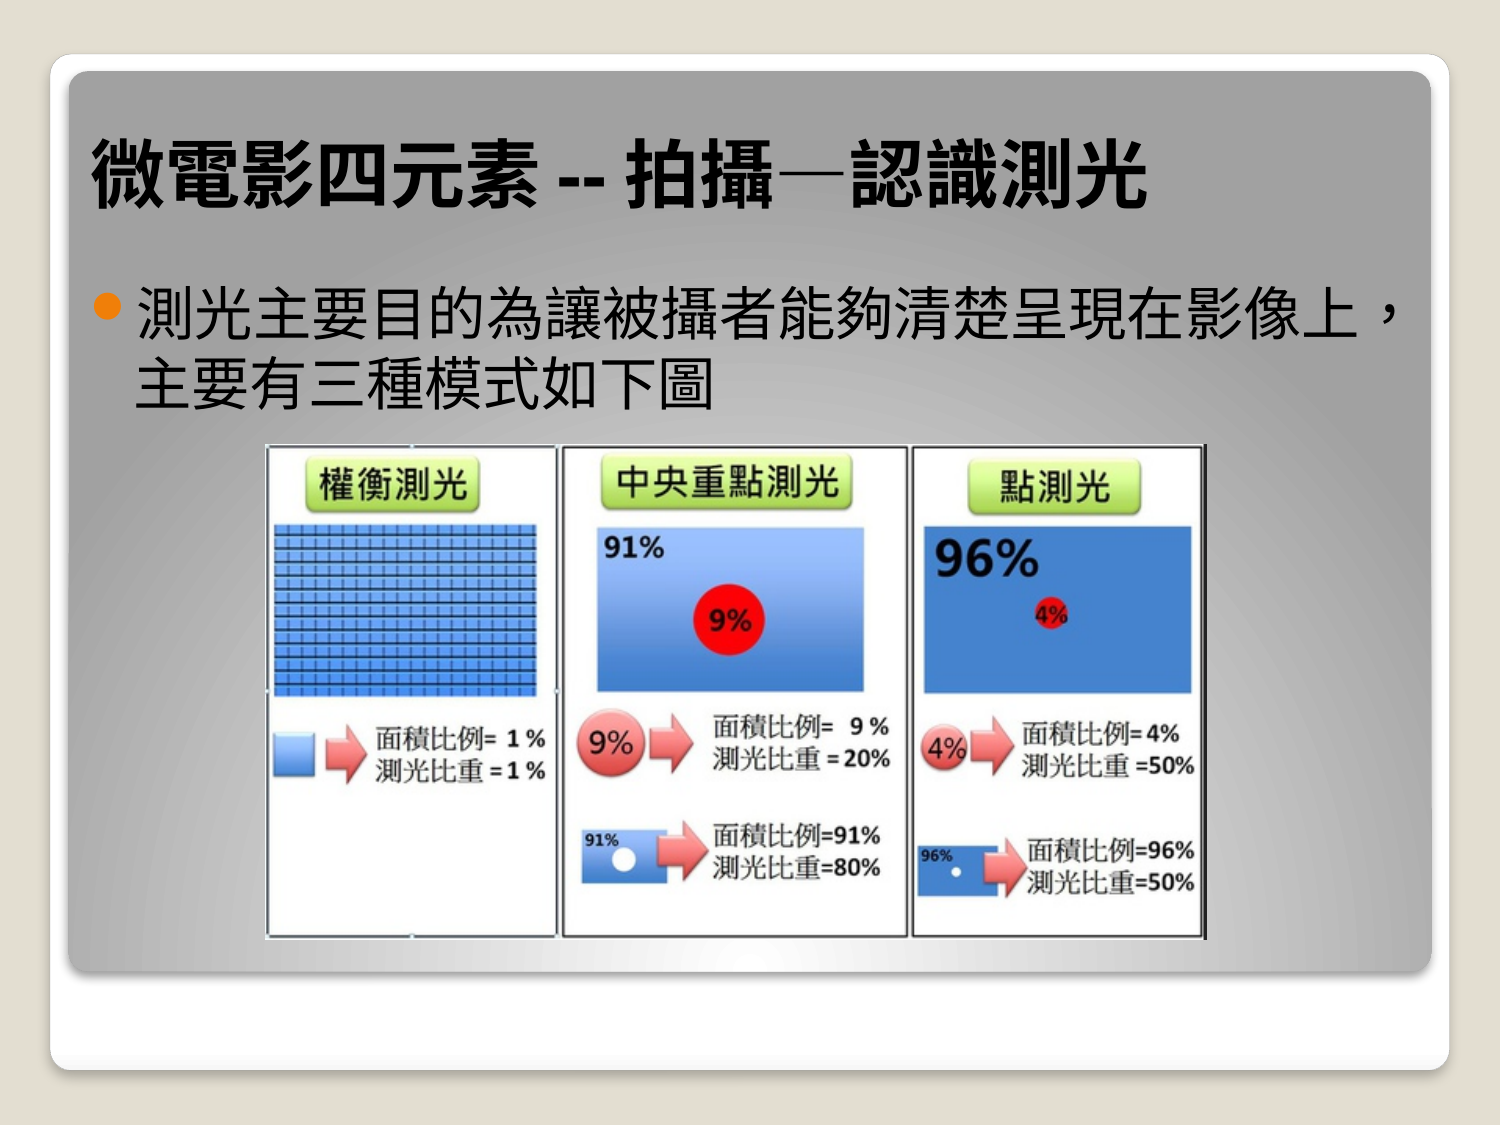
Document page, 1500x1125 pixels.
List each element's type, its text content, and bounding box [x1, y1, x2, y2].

title 微電影四元素--拍攝—認識測光 [75, 45, 1425, 233]
picture [265, 444, 1207, 940]
list 測光主要目的為讓被攝者能夠清楚呈現在影像上，主要有三種模式如下圖 [75, 262, 1425, 1078]
